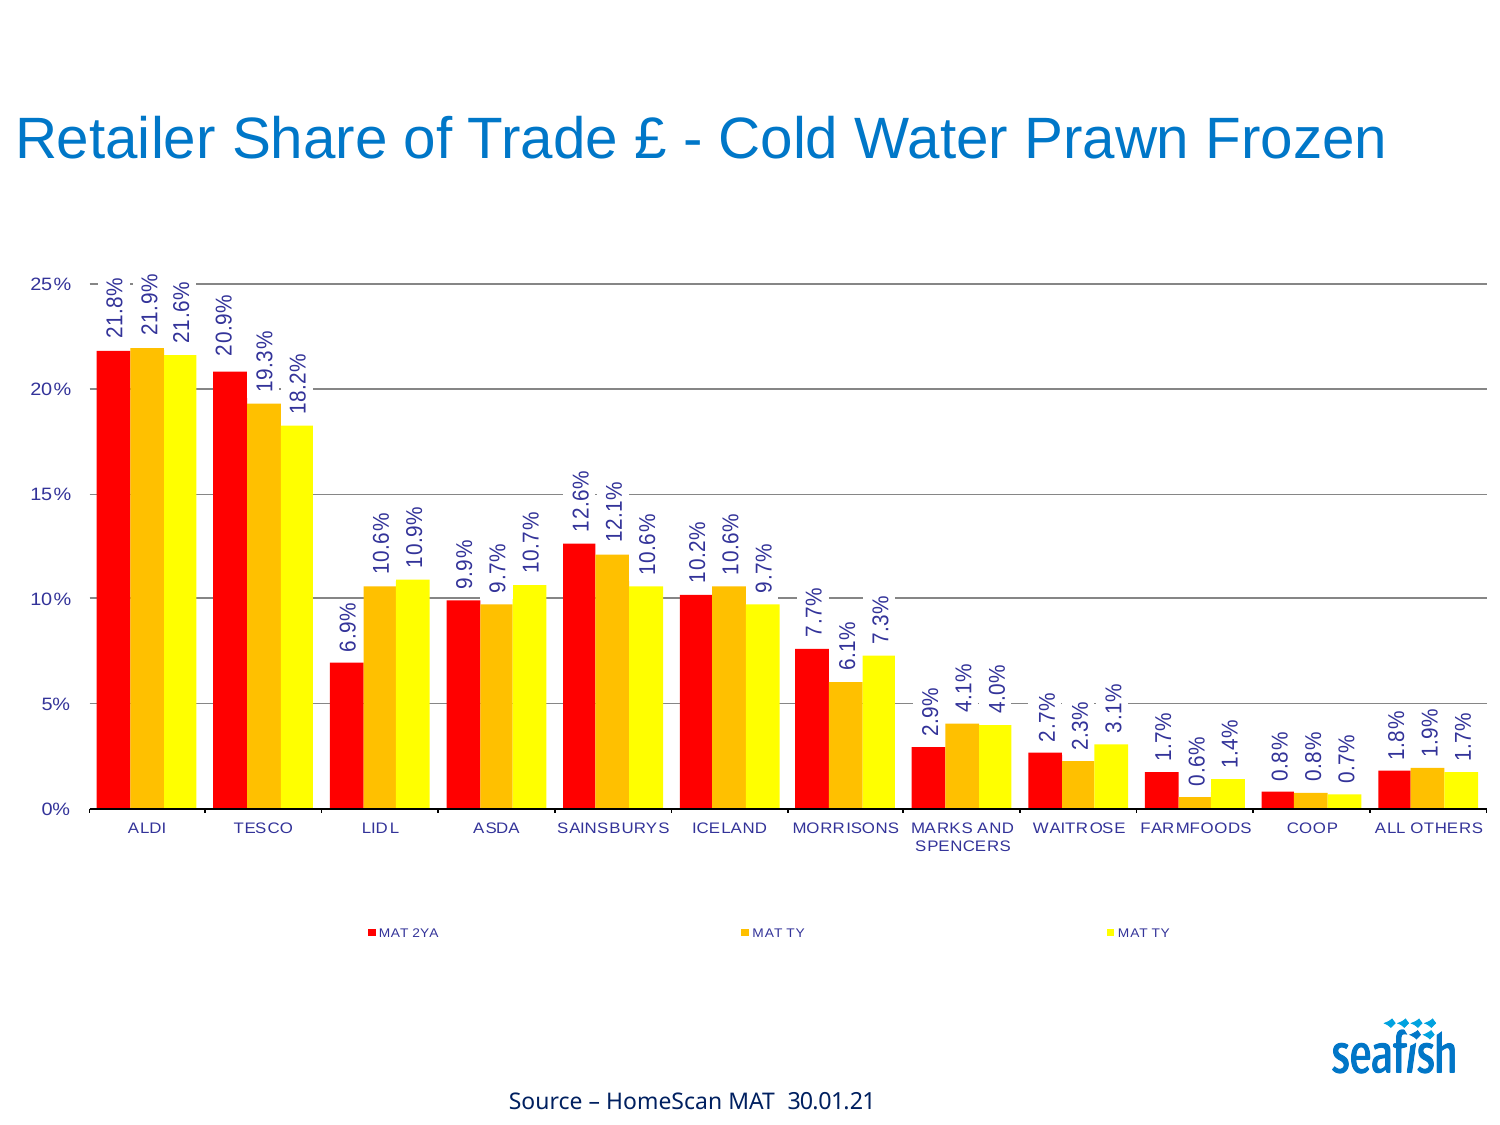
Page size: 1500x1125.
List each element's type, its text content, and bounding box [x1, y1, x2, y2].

text_box Source – HomeScan MAT [349, 1073, 799, 1123]
picture [1407, 1018, 1417, 1022]
picture [782, 1082, 1048, 1119]
title Retailer Share of Trade £ - Cold Water Prawn Frozen [0, 90, 1418, 180]
picture [8, 174, 1500, 1006]
picture [1332, 1018, 1455, 1074]
